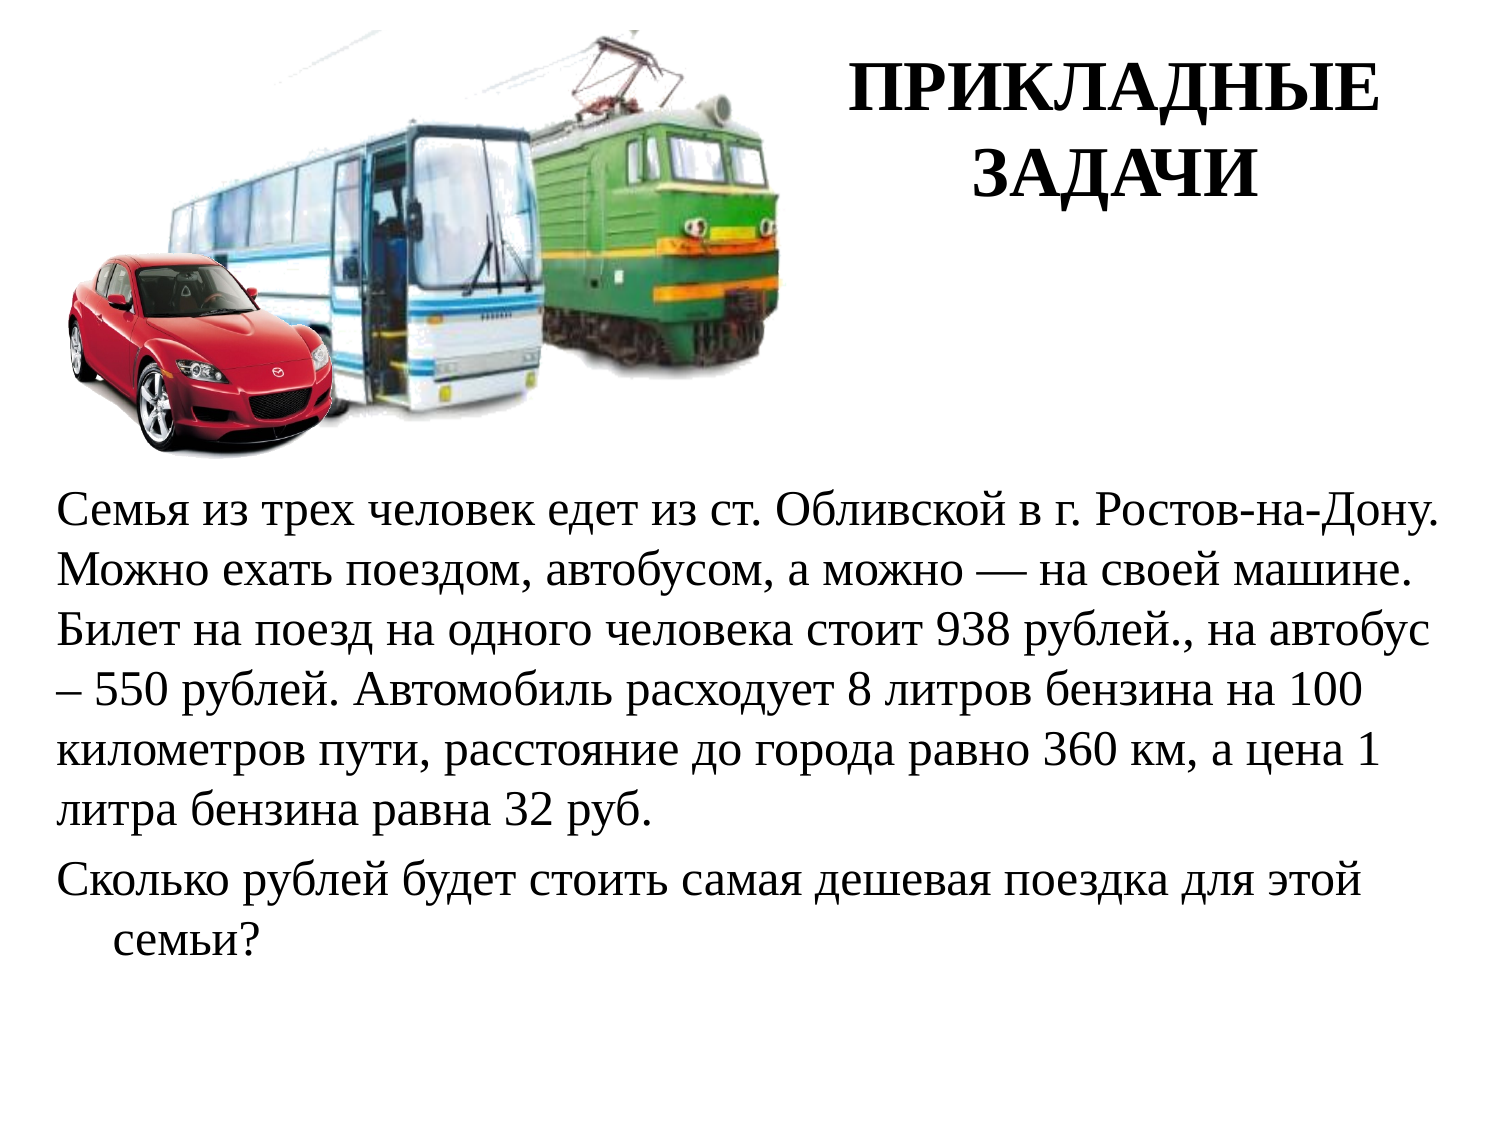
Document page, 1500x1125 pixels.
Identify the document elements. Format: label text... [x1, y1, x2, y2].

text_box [64, 30, 822, 481]
title ПРИКЛАДНЫЕ ЗАДАЧИ [822, 30, 1500, 219]
list Семья из трех человек едет из ст. Обливской в г. Ростов-на-Дону. Можно ехать поездом, автобусом, а можно — на своей машине. Билет на поезд на одного человека стоит 938 рублей., на автобус – 550 рублей. Автомобиль расходует 8 литров бензина на 100 километров пути, расстояние до города равно 360 км, а цена 1 литра бензина равна 32 руб. Сколько рублей будет стоить самая дешевая поездка для этой семьи? [41, 468, 1471, 1005]
